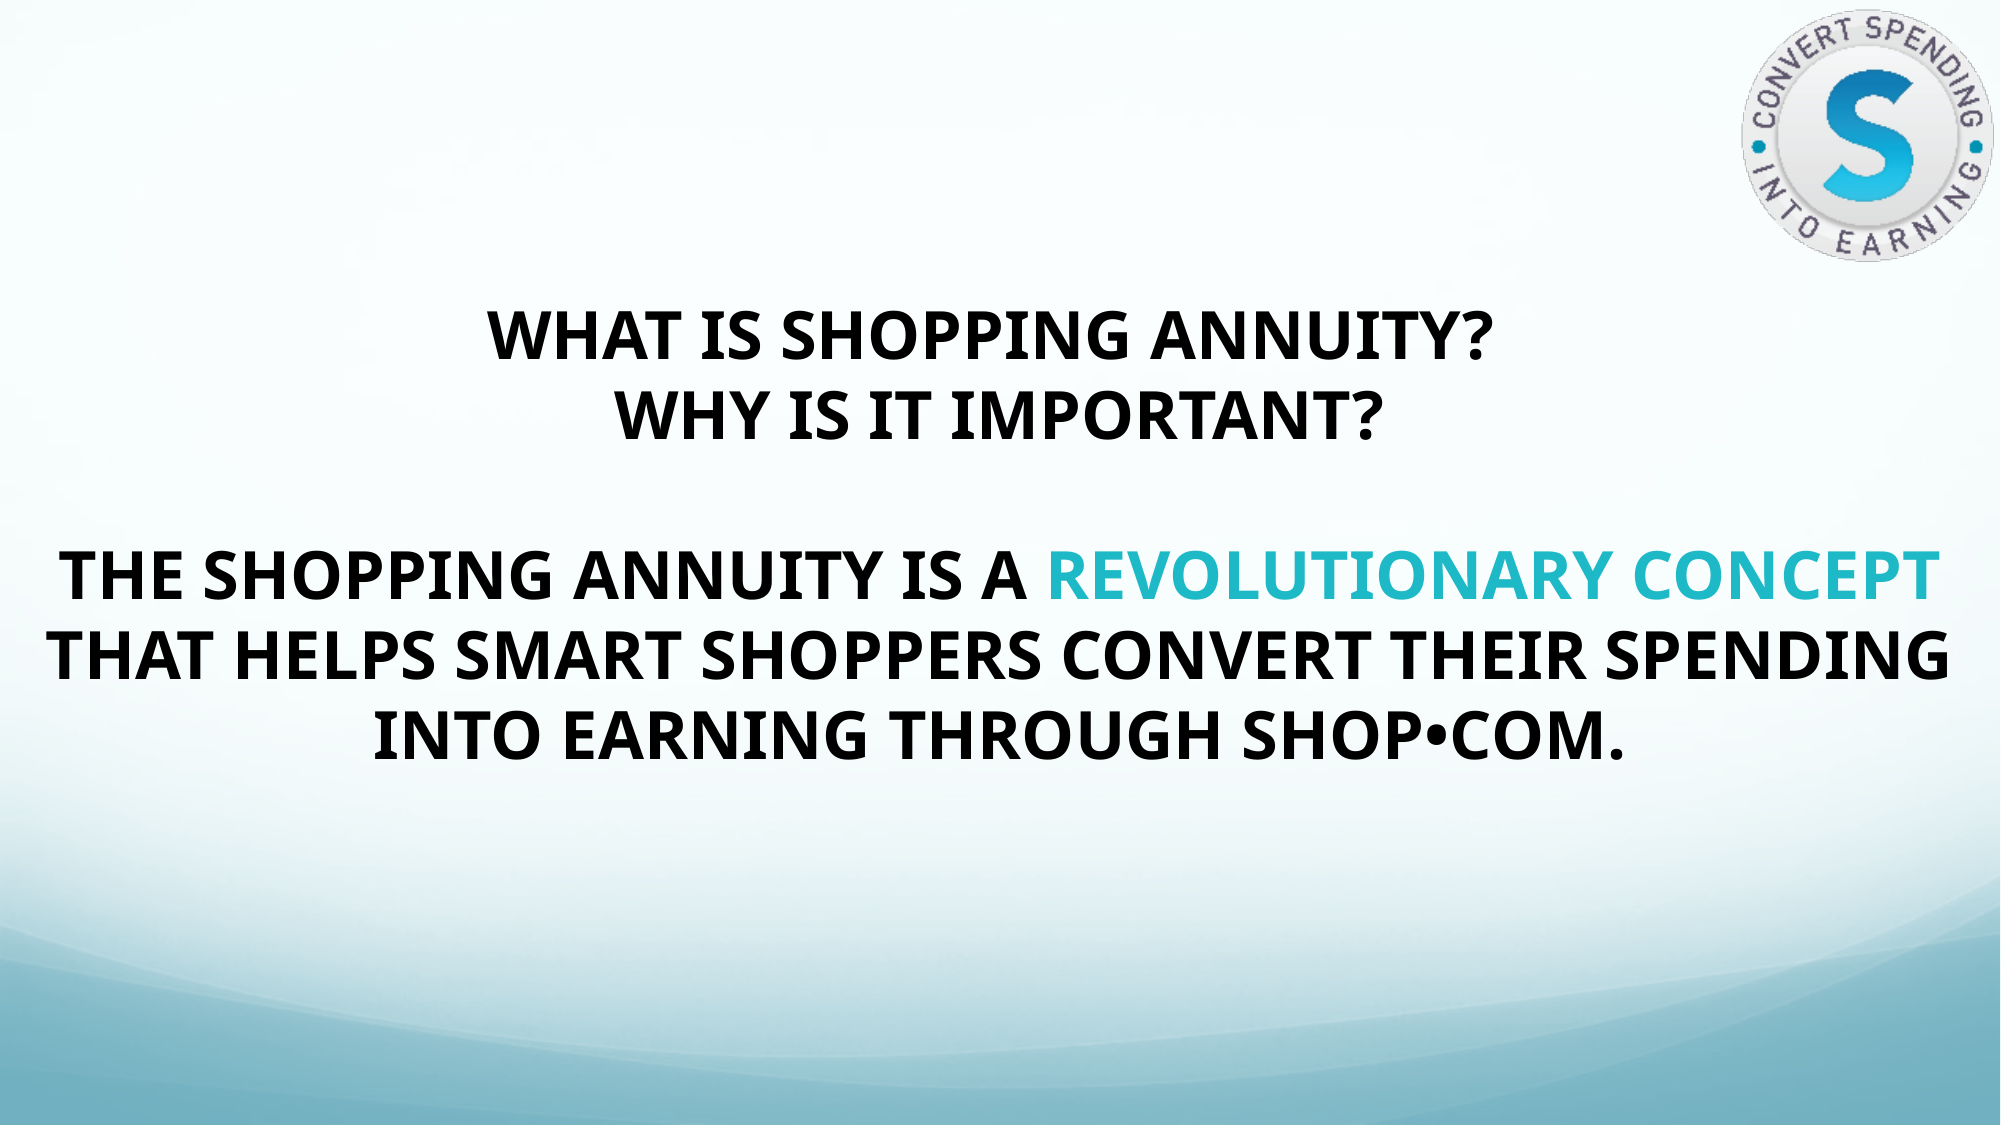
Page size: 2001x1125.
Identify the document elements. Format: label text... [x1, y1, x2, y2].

text_box WHAT IS SHOPPING ANNUITY? WHY IS IT IMPORTANT? THE SHOPPING ANNUITY IS A REVOLUTIONARY CONCEPT THAT HELPS SMART SHOPPERS CONVERT THEIR SPENDING INTO EARNING THROUGH SHOP•COM. [0, 285, 2000, 781]
picture [1736, 4, 2000, 269]
